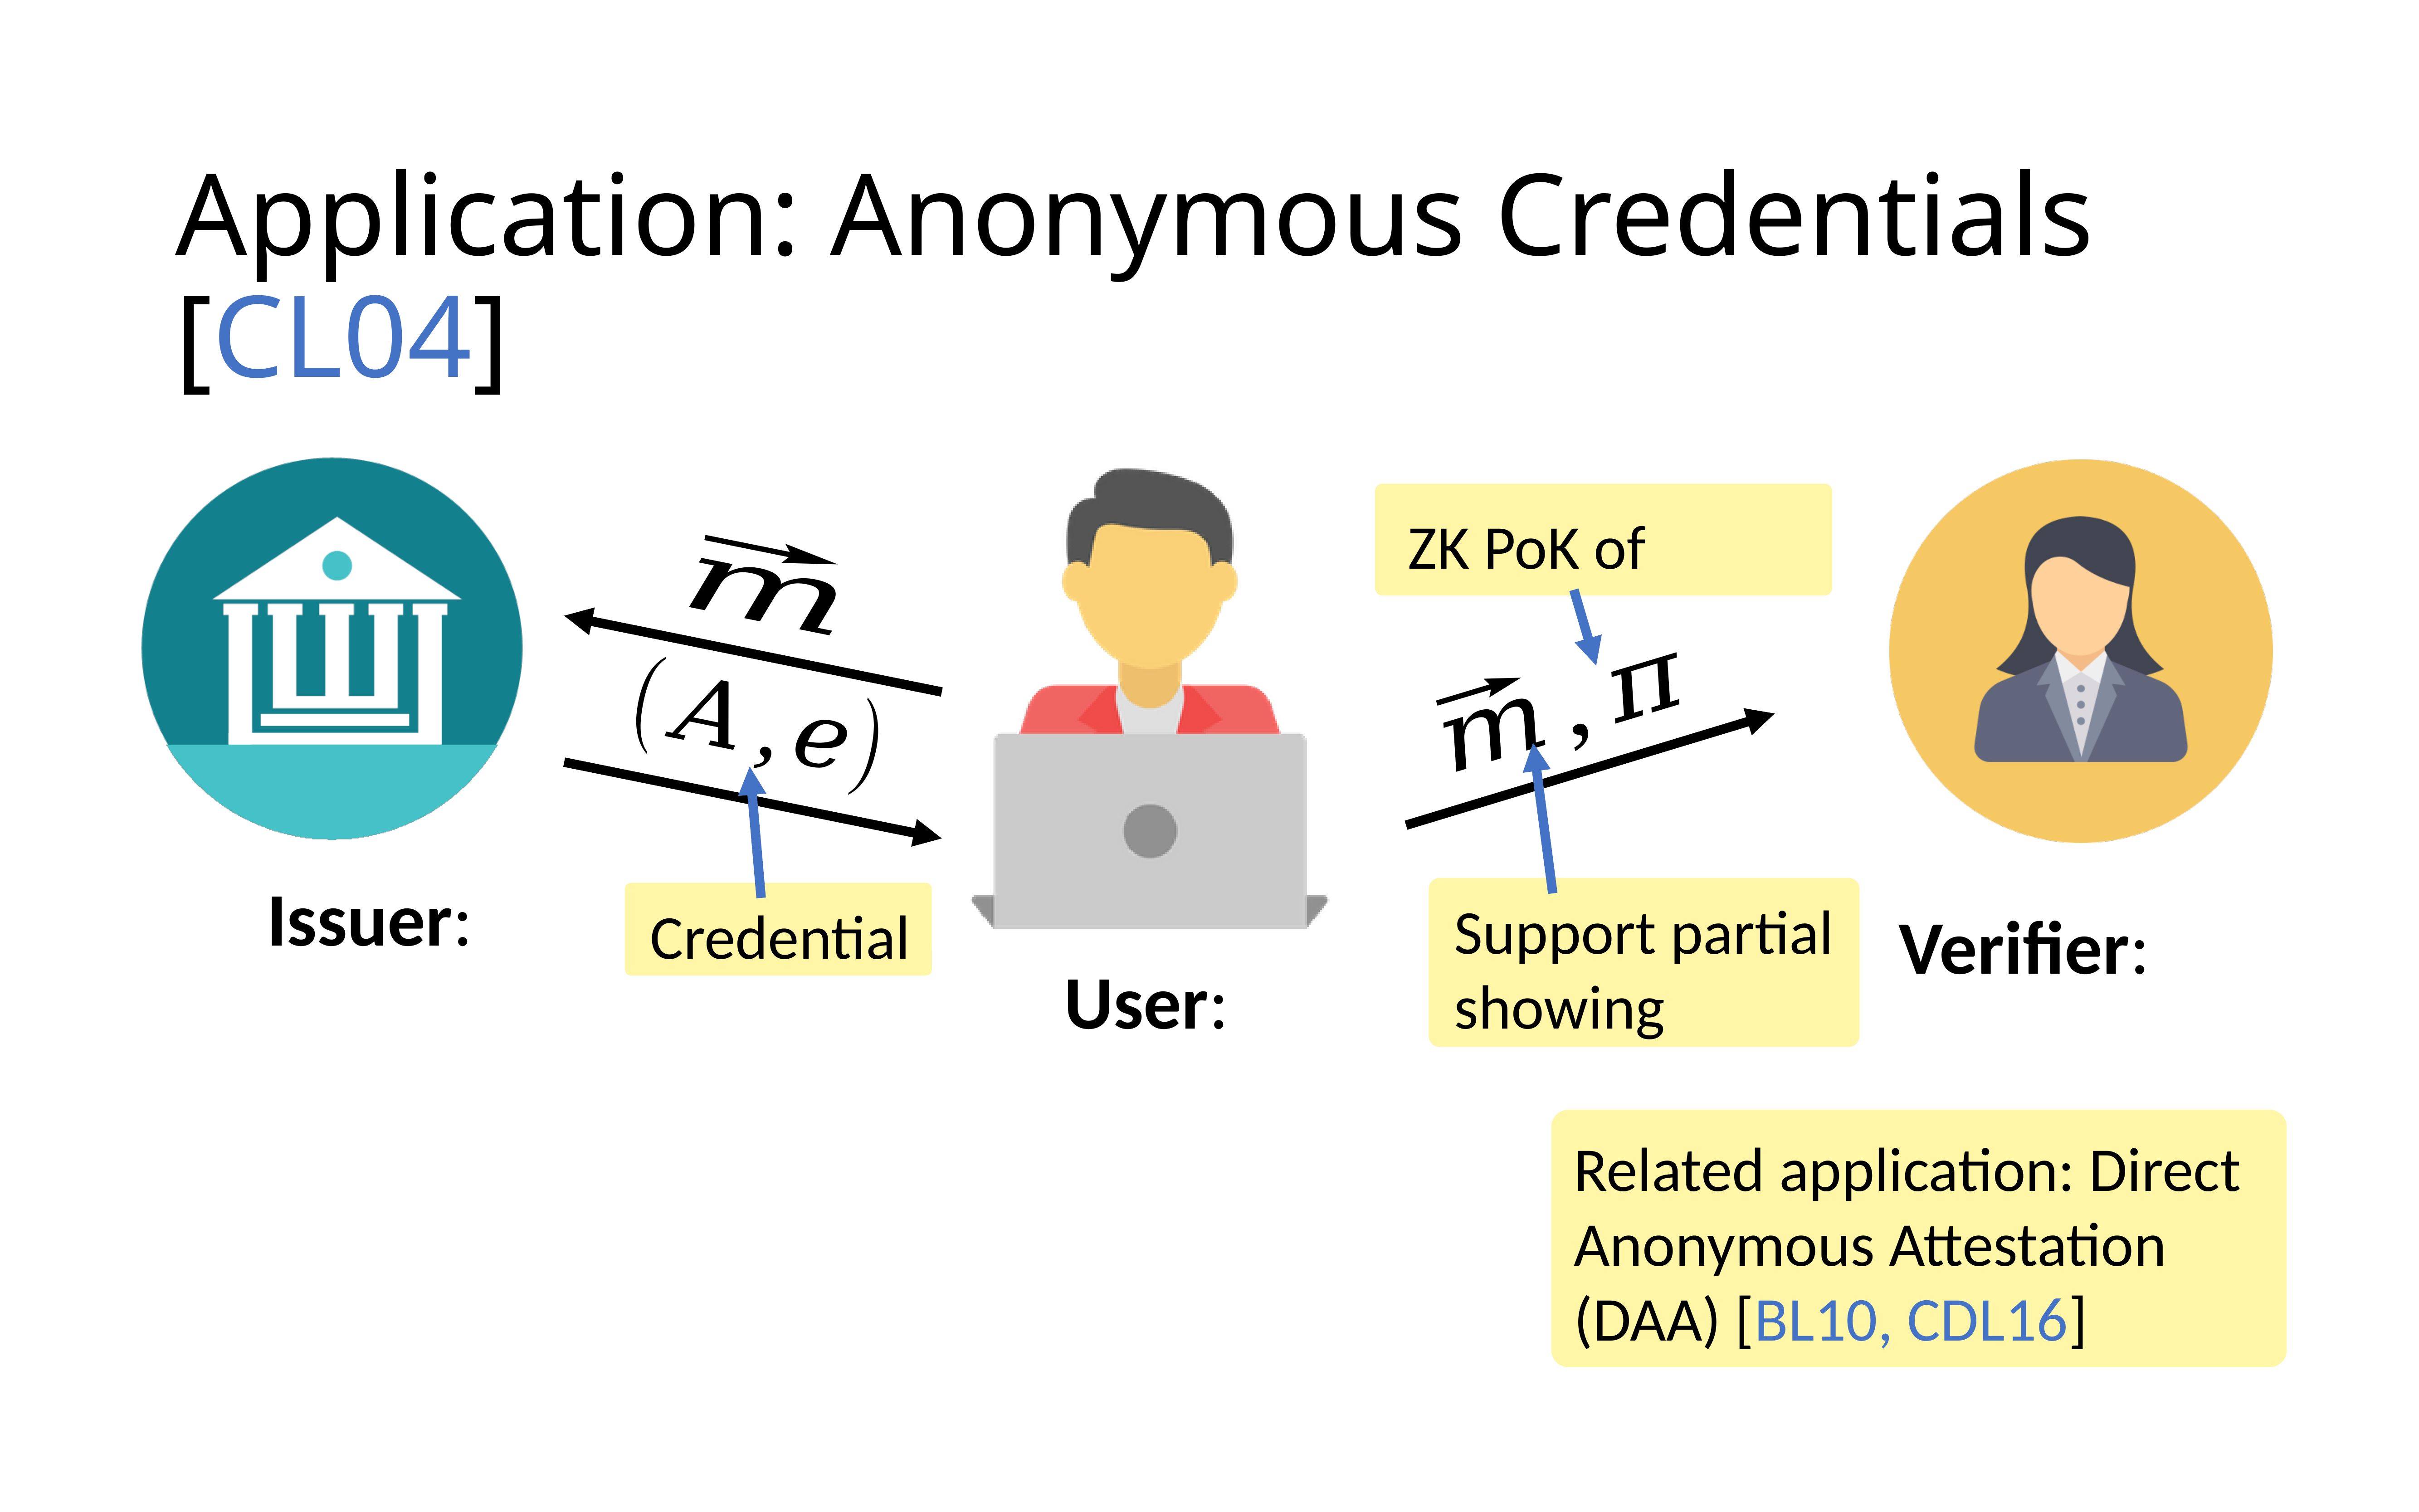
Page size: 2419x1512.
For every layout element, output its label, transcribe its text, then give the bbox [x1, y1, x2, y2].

text_box Credential [641, 887, 930, 980]
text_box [749, 766, 761, 898]
text_box [765, 883, 911, 887]
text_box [1574, 590, 1596, 666]
picture [911, 459, 1390, 939]
title Application: Anonymous Credentials [CL04] [166, 147, 2253, 412]
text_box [1533, 742, 1553, 894]
text_box [1556, 878, 1858, 882]
text_box [1390, 483, 1833, 595]
picture [112, 429, 552, 868]
text_box Support partial showing [1445, 882, 1863, 1050]
text_box [930, 939, 932, 974]
text_box [1429, 878, 1533, 1047]
picture [1889, 459, 2273, 843]
text_box [624, 883, 749, 976]
text_box Related application: Direct Anonymous Attestation (DAA) [BL10, CDL16] [1567, 1125, 2265, 1357]
text_box [1551, 1110, 2287, 1367]
